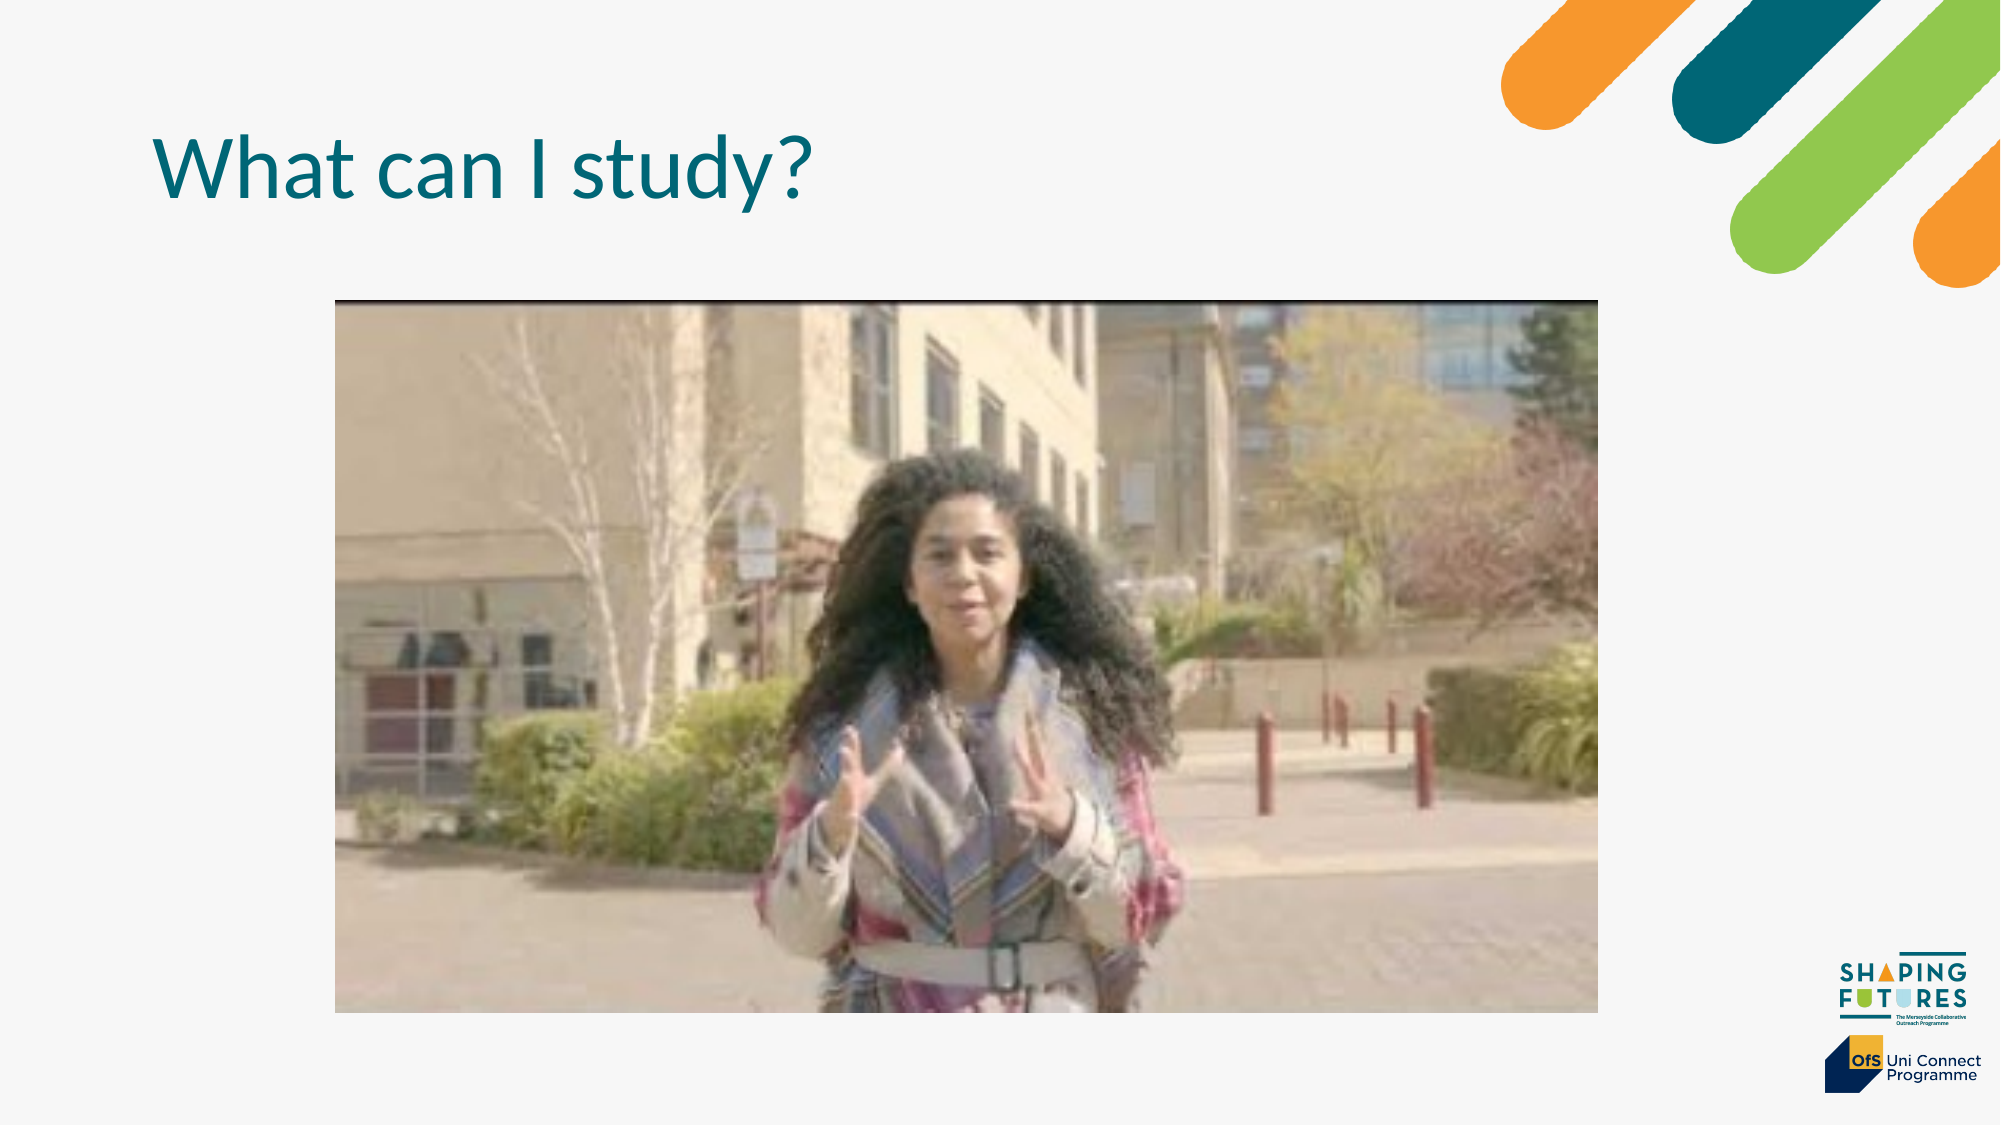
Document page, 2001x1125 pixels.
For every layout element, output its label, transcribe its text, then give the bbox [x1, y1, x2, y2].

picture [1840, 952, 1966, 1026]
title What can I study? [137, 59, 1477, 278]
picture [1825, 1035, 1981, 1093]
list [334, 299, 1598, 1014]
picture [1412, 0, 2001, 363]
